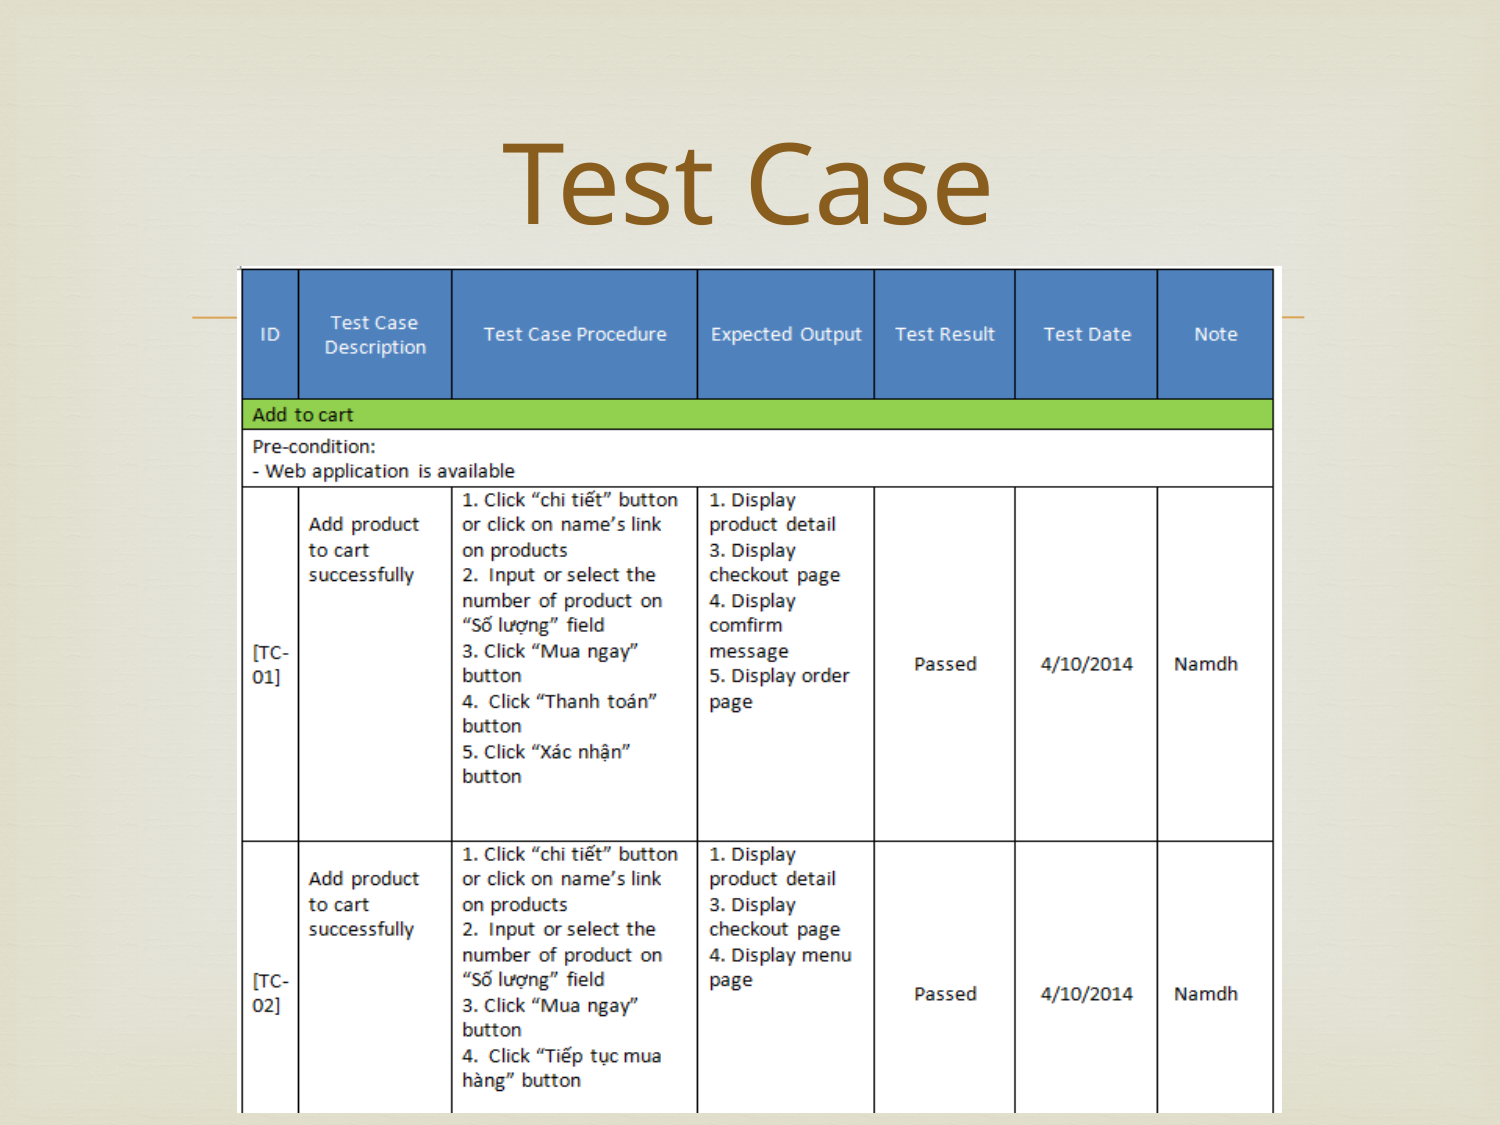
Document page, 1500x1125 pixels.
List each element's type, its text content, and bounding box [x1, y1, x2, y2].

picture [236, 266, 1282, 1114]
title Test Case [112, 93, 1386, 267]
